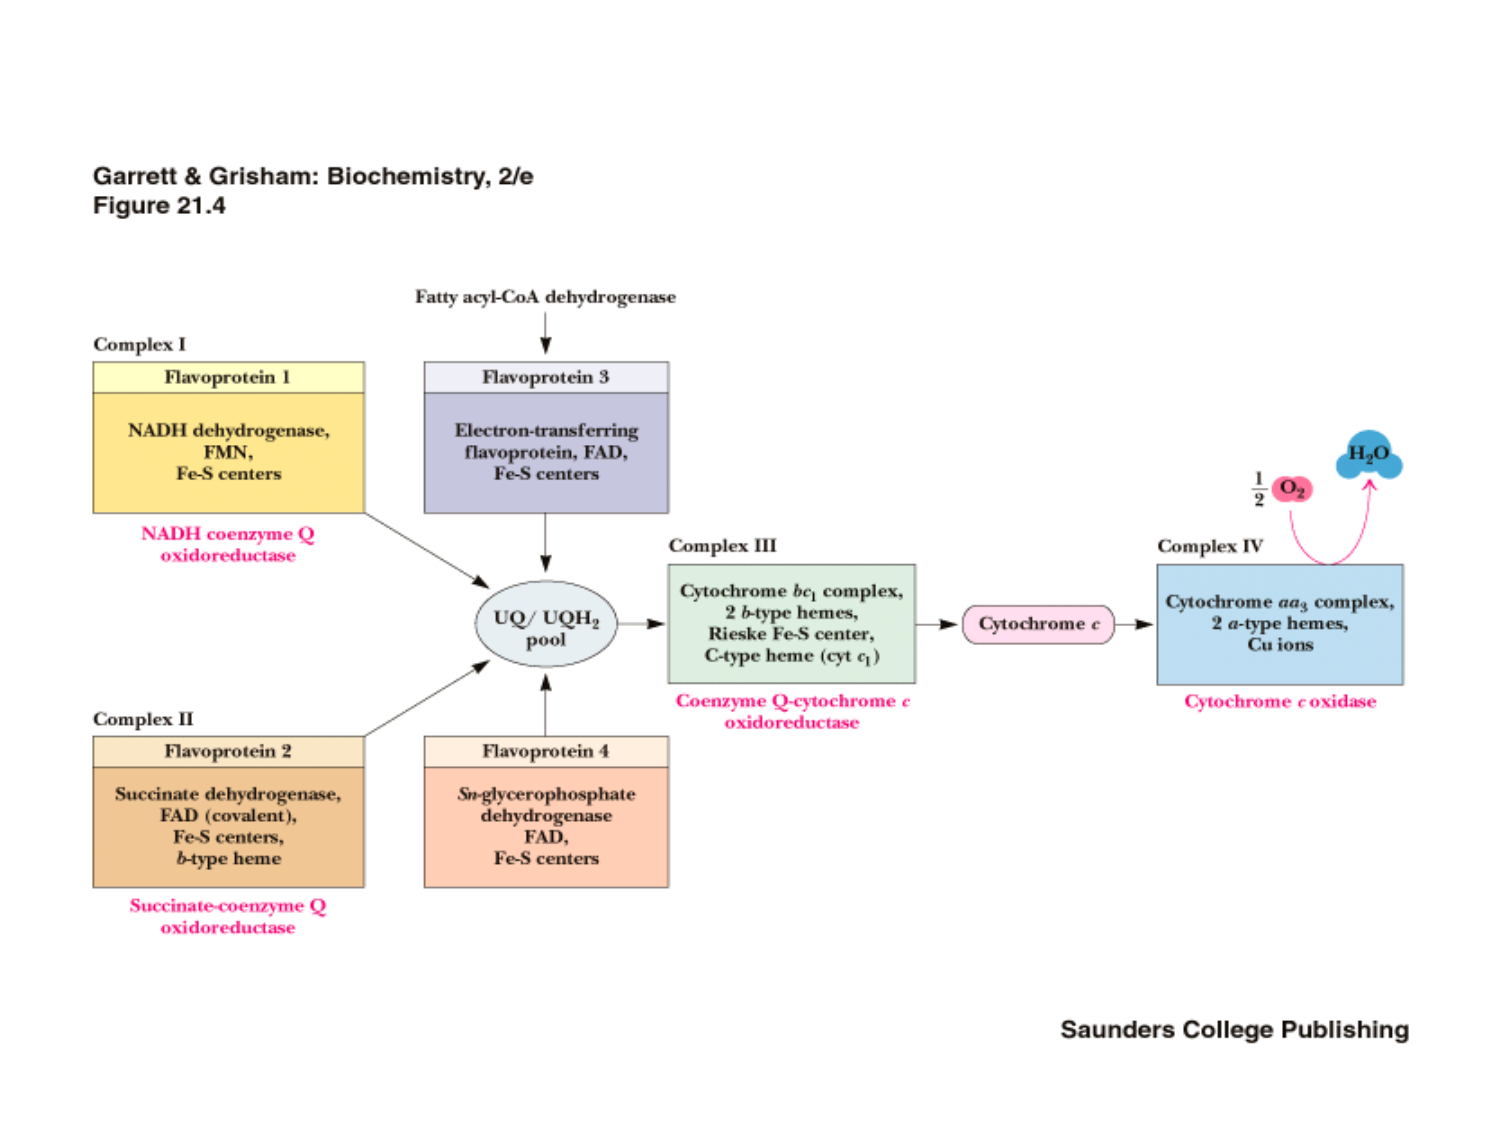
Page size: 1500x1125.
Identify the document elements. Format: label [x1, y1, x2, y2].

picture [37, 37, 1463, 1088]
